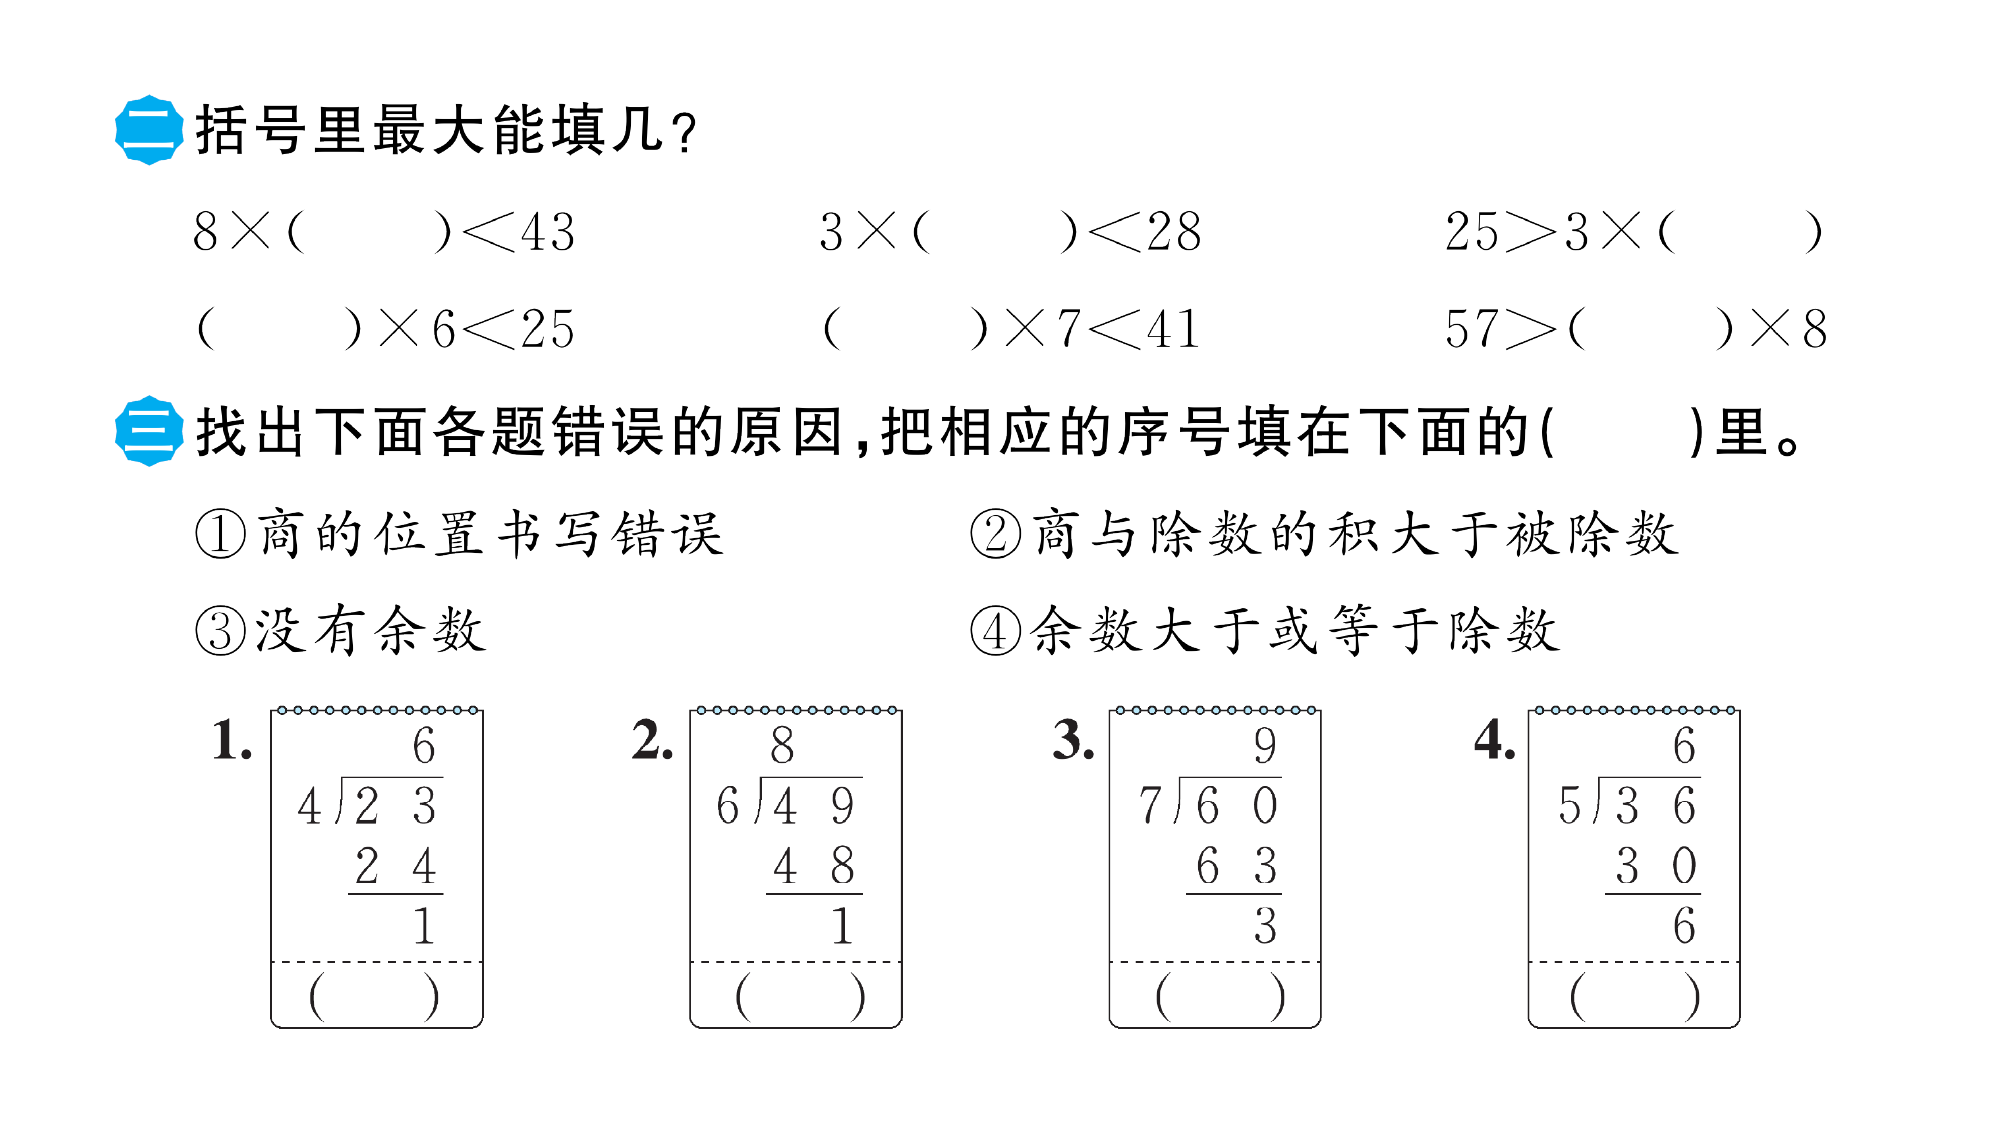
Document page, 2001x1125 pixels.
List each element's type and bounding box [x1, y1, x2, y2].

picture [111, 66, 2000, 1059]
